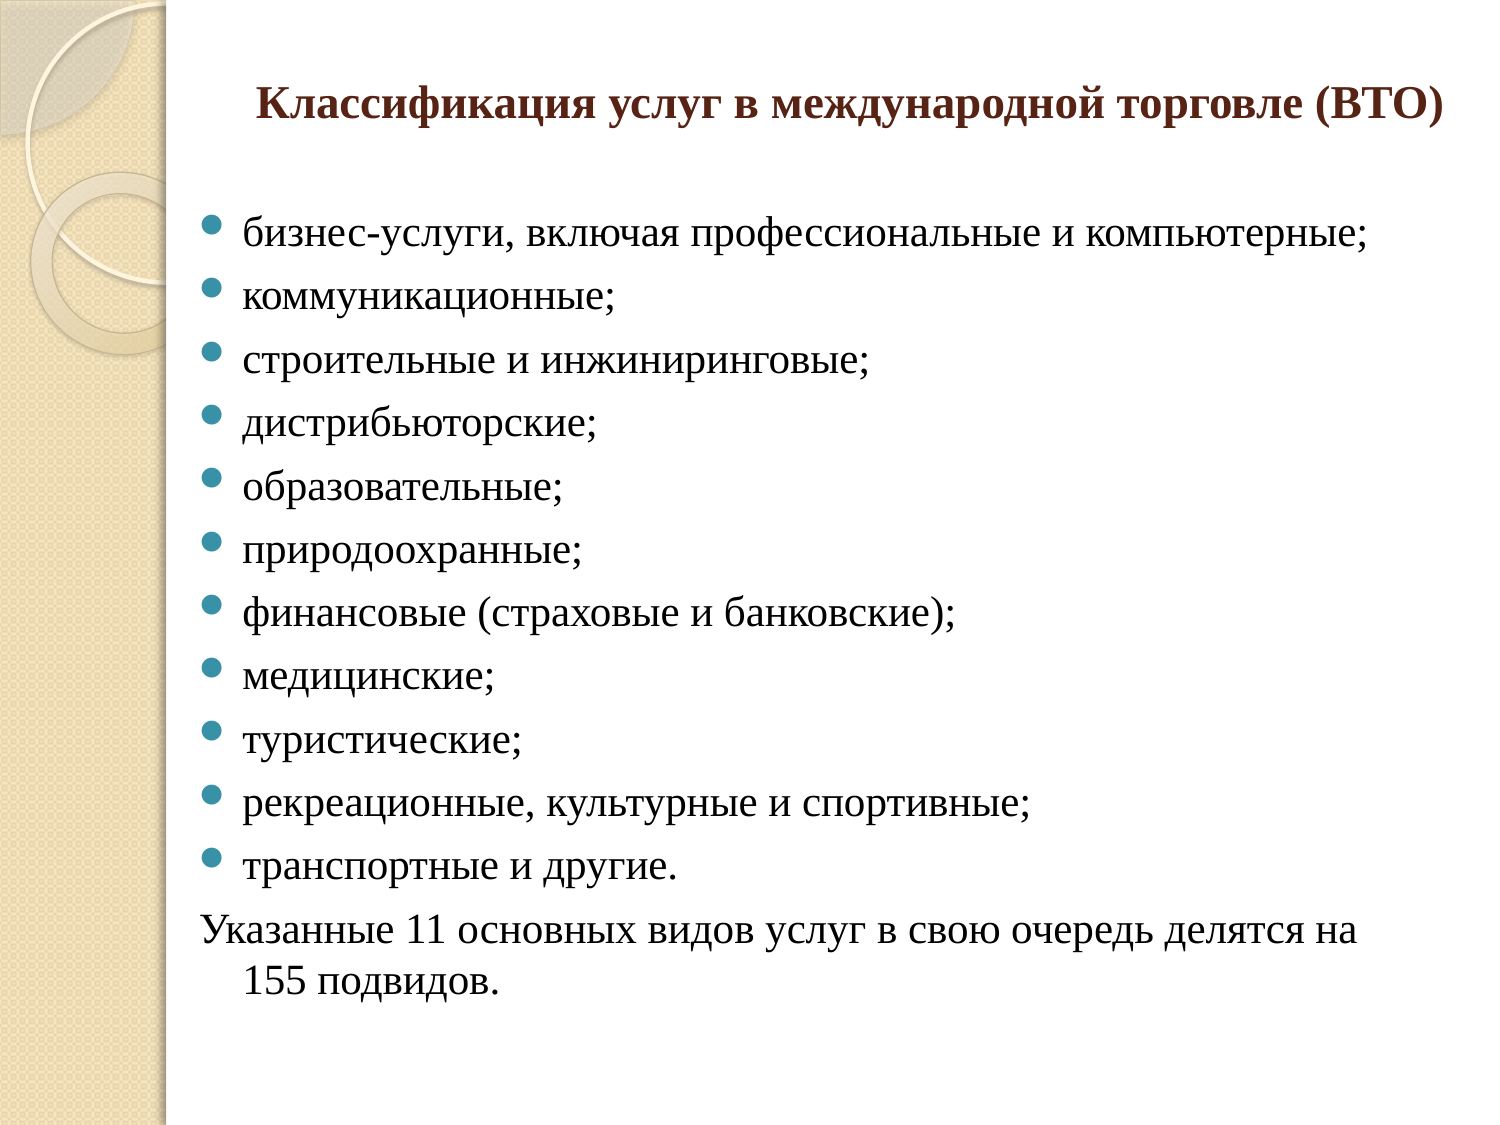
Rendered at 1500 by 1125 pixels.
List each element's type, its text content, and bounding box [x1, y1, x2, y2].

list бизнес-услуги, включая профессиональные и компьютерные; коммуникационные; строительные и инжиниринговые; дистрибьюторские; образовательные; природоохранные; финансовые (страховые и банковские); медицинские; туристические; рекреационные, культурные и спортивные; транспортные и другие. Указанные 11 основных видов услуг в свою очередь делятся на 155 подвидов. [171, 196, 1402, 1047]
title Классификация услуг в международной торговле (ВТО) [235, 45, 1466, 233]
